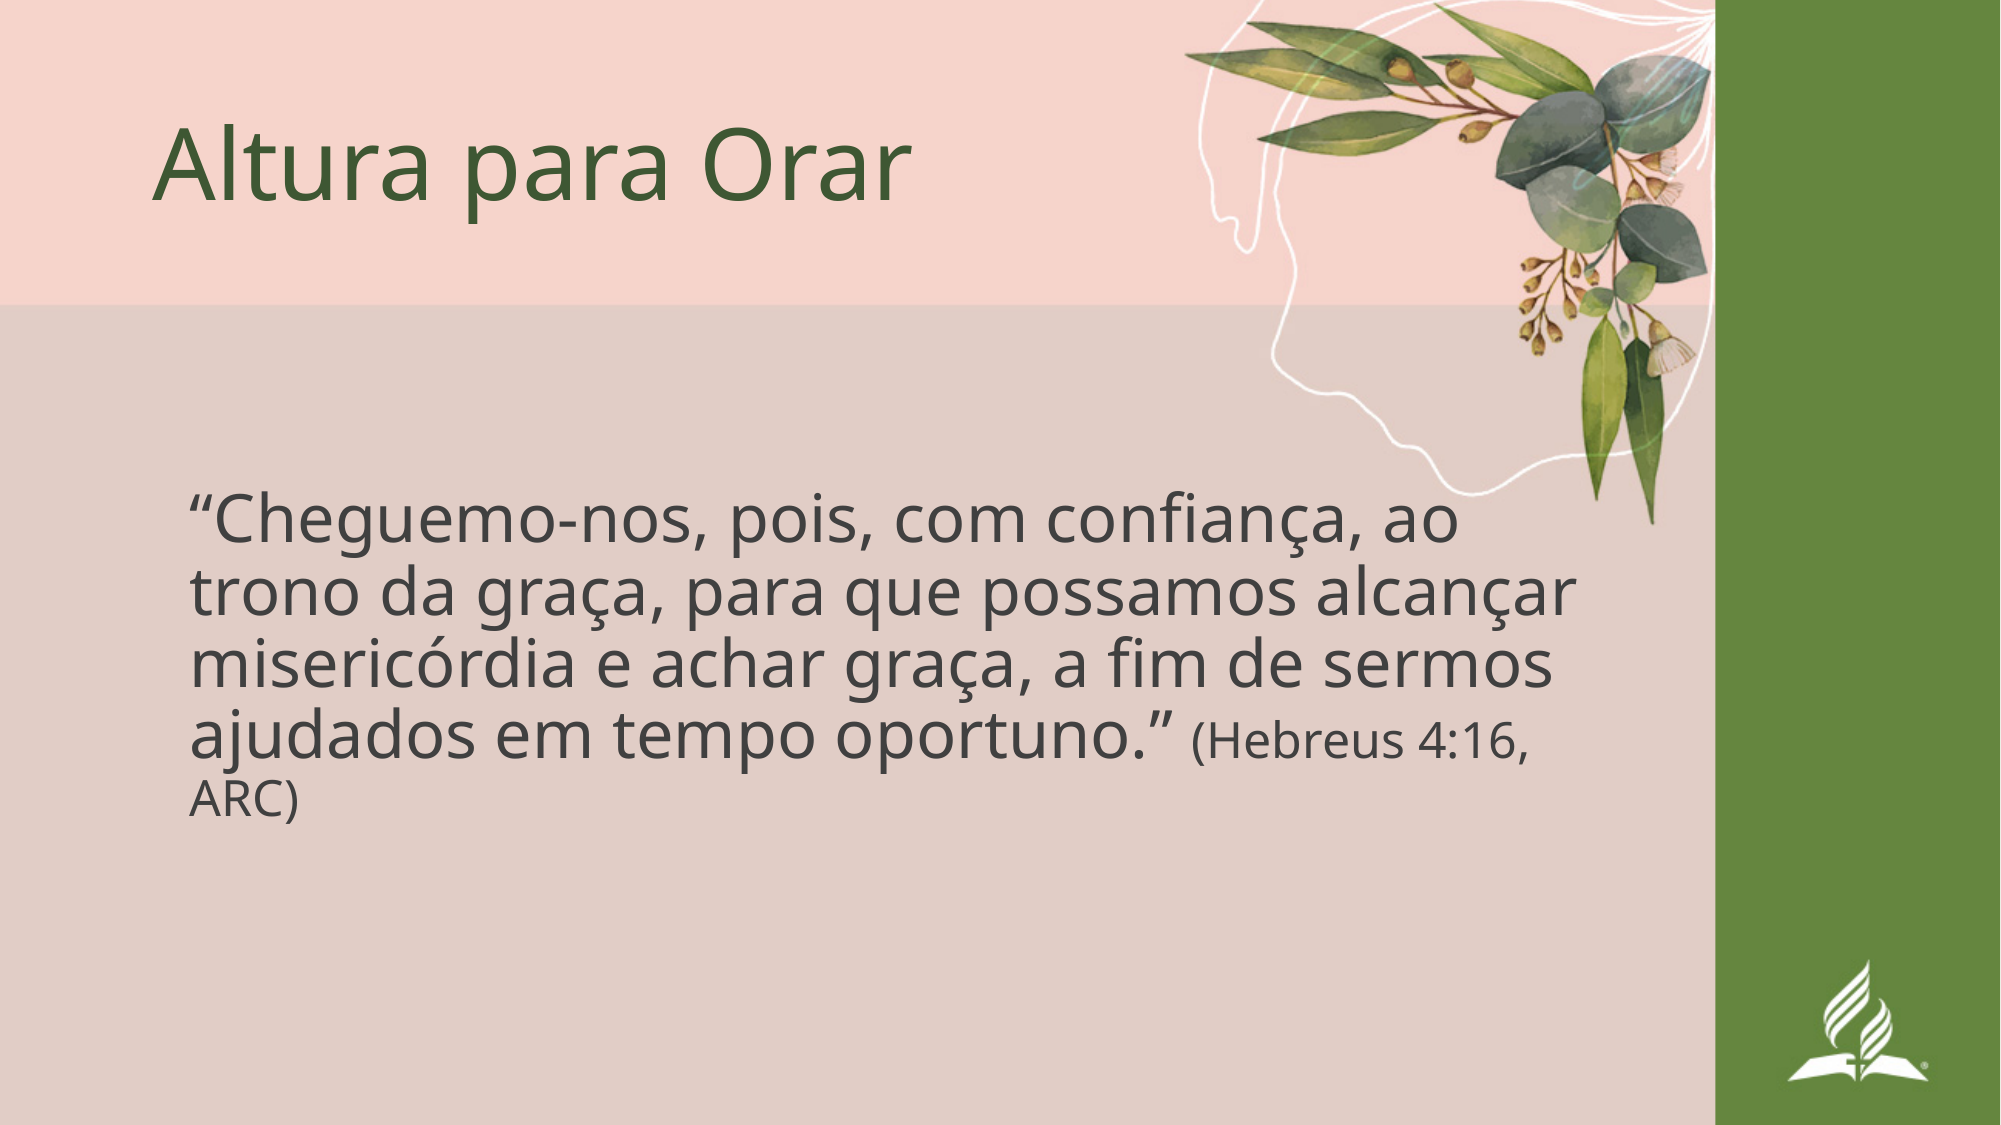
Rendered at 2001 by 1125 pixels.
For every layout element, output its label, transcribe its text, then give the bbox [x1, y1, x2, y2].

list “Cheguemo-nos, pois, com confiança, ao trono da graça, para que possamos alcançar misericórdia e achar graça, a fim de sermos ajudados em tempo oportuno.” (Hebreus 4:16, ARC) [137, 299, 1638, 1014]
title Altura para Orar [137, 59, 1863, 278]
picture [0, 0, 2001, 1125]
